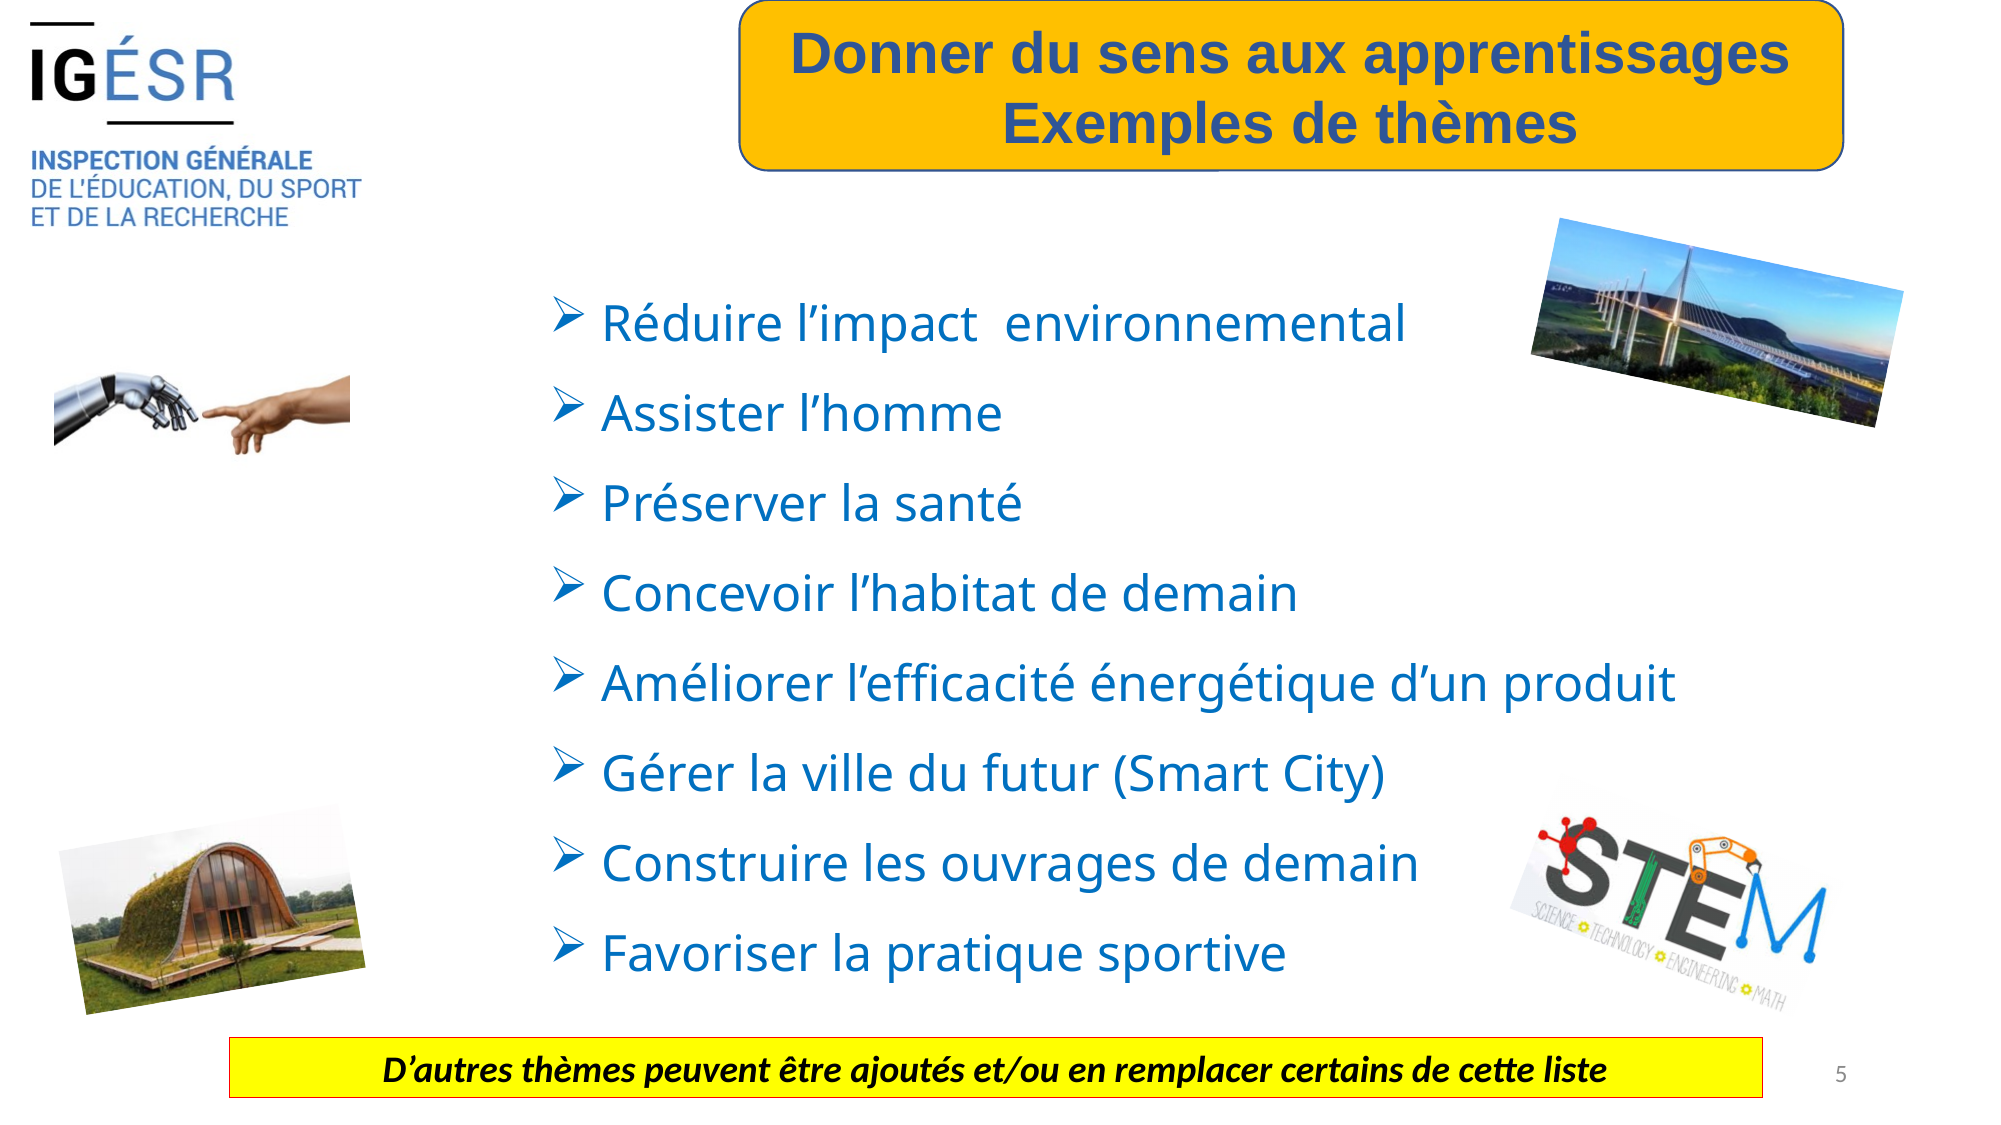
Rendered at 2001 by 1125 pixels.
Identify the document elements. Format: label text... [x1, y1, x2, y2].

picture [30, 22, 362, 227]
picture [1525, 822, 1843, 1016]
picture [1540, 218, 1903, 427]
picture [54, 325, 350, 492]
footer [662, 1042, 1338, 1103]
text_box D’autres thèmes peuvent être ajoutés et/ou en remplacer certains de cette liste [229, 1037, 1763, 1098]
text_box Donner du sens aux apprentissages Exemples de thèmes [738, 0, 1845, 172]
slide_number 5 [1412, 1042, 1863, 1103]
picture [59, 804, 365, 1014]
text_box Réduire l’impact environnemental Assister l’homme Préserver la santé Concevoir l’habitat de demain Améliorer l’efficacité énergétique d’un produit Gérer la ville du futur (Smart City) Construire les ouvrages de demain Favoriser la pratique sportive [534, 253, 1692, 989]
